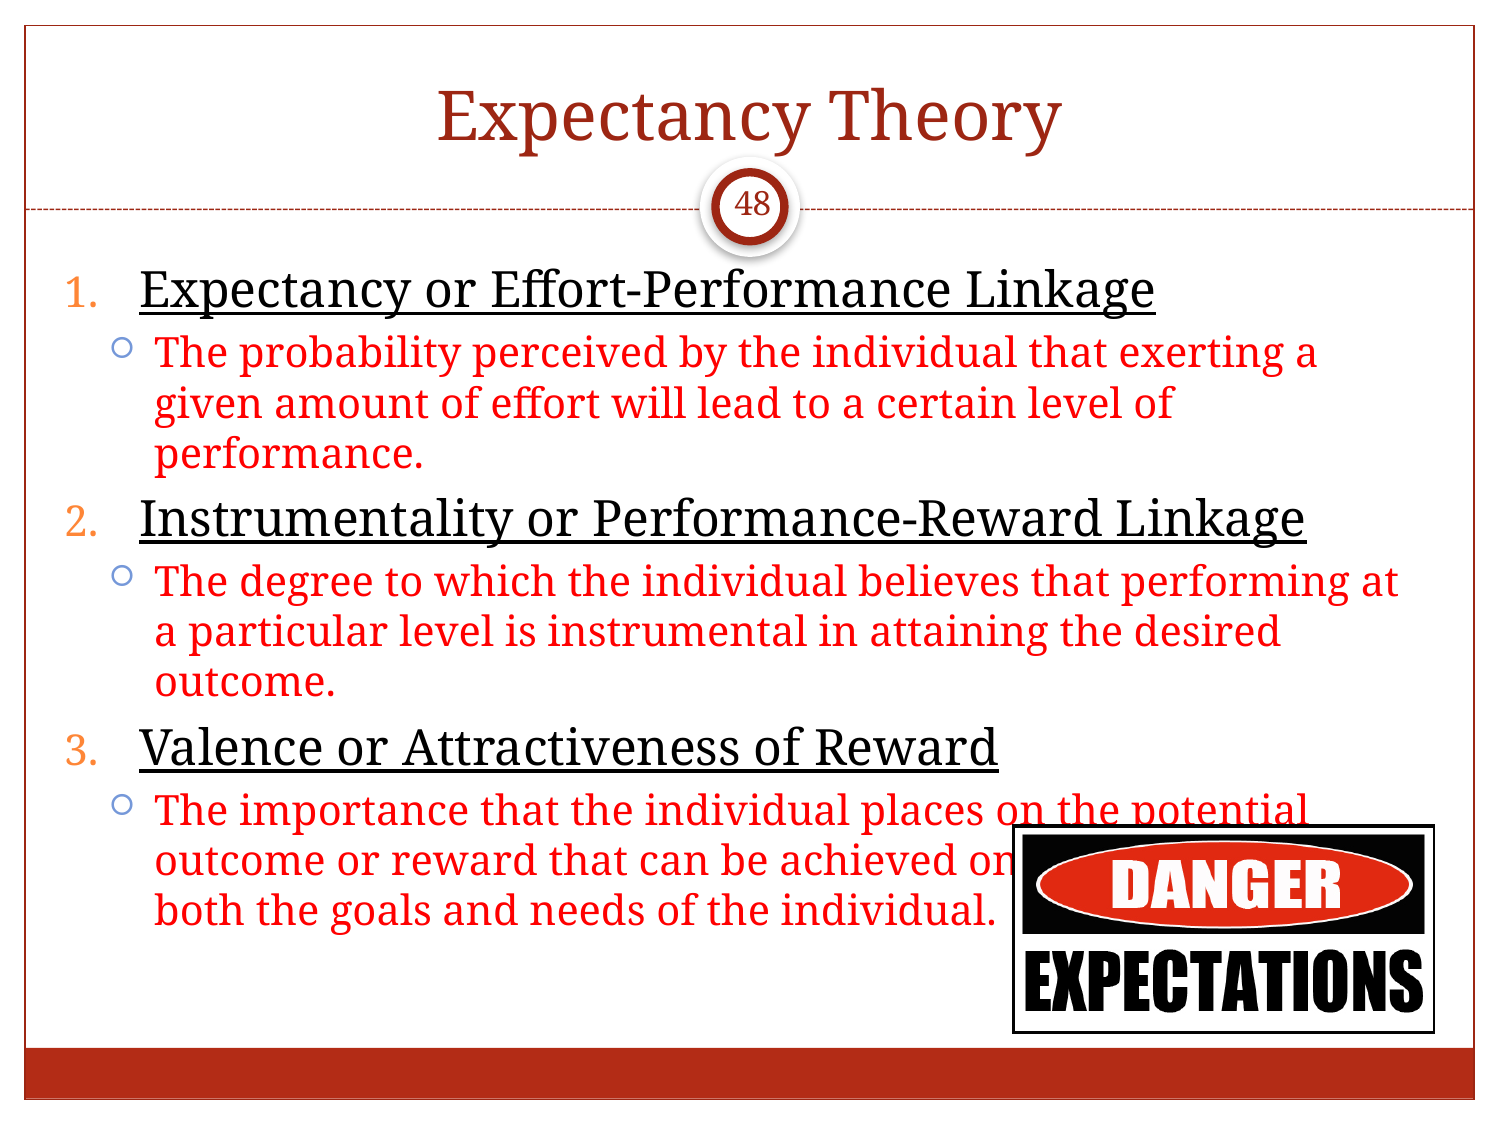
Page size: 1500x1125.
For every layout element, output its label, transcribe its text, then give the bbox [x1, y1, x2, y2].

title Expectancy Theory [49, 37, 1450, 162]
slide_number 48 [715, 168, 791, 241]
list Expectancy or Effort-Performance Linkage The probability perceived by the individual that exerting a given amount of effort will lead to a certain level of performance. Instrumentality or Performance-Reward Linkage The degree to which the individual believes that performing at a particular level is instrumental in attaining the desired outcome. Valence or Attractiveness of Reward The importance that the individual places on the potential outcome or reward that can be achieved on the job. It considers both the goals and needs of the individual. [49, 250, 1445, 1001]
picture [1012, 824, 1435, 1034]
